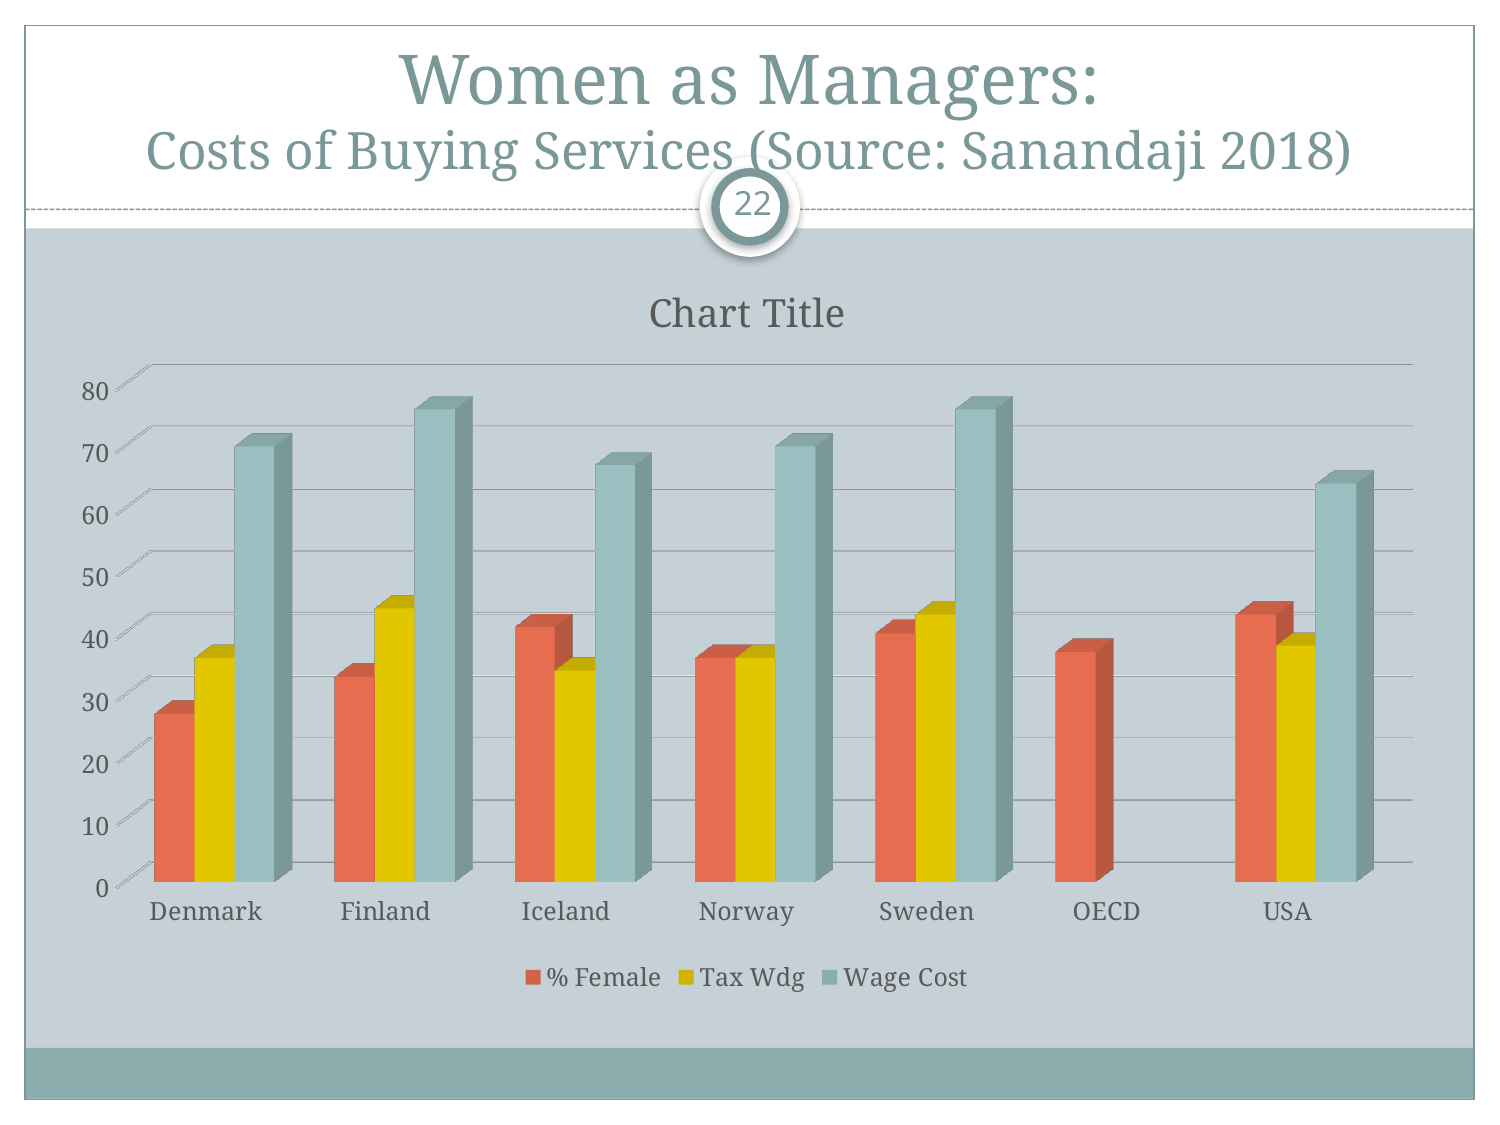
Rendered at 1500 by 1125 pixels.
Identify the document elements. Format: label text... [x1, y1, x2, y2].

title Women as Managers: Costs of Buying Services (Source: Sanandaji 2018) [24, 24, 1475, 188]
chart [49, 250, 1445, 1001]
slide_number 22 [715, 168, 791, 241]
